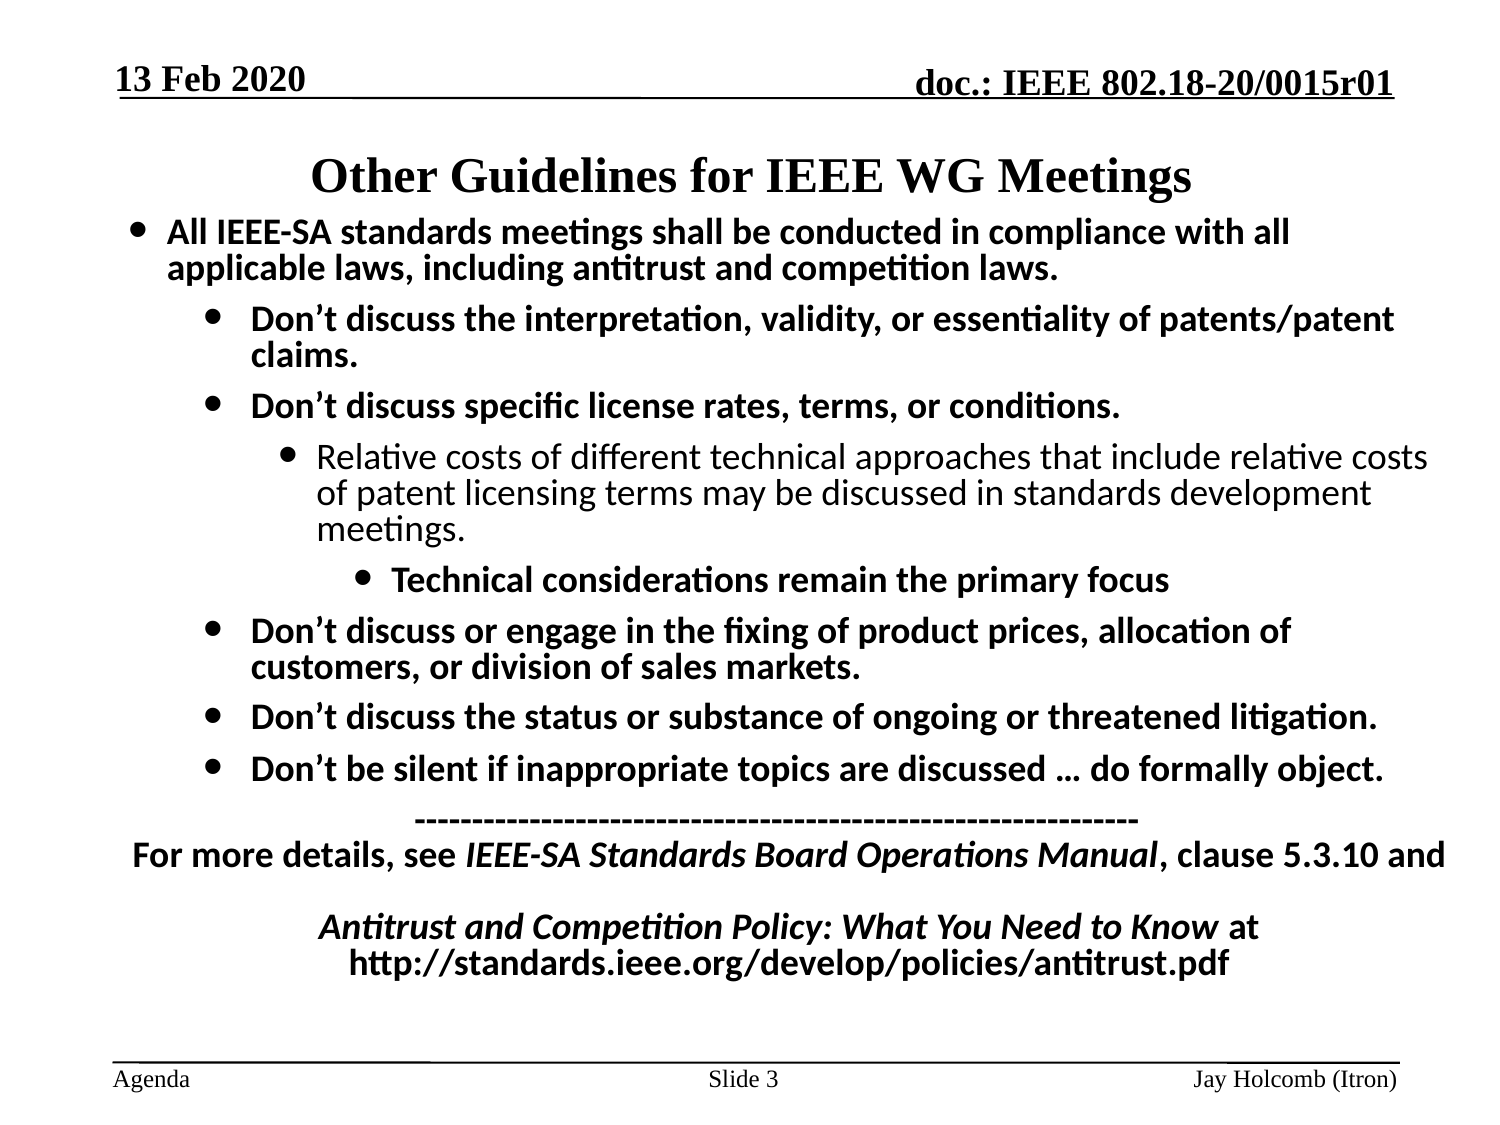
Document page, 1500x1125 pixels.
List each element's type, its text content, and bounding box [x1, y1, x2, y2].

text_box All IEEE-SA standards meetings shall be conducted in compliance with all applicable laws, including antitrust and competition laws. Don’t discuss the interpretation, validity, or essentiality of patents/patent claims. Don’t discuss specific license rates, terms, or conditions. Relative costs of different technical approaches that include relative costs of patent licensing terms may be discussed in standards development meetings. Technical considerations remain the primary focus Don’t discuss or engage in the fixing of product prices, allocation of customers, or division of sales markets. Don’t discuss the status or substance of ongoing or threatened litigation. Don’t be silent if inappropriate topics are discussed … do formally object. --------------------------------------------------------------- For more details, see IEEE-SA Standards Board Operations Manual, clause 5.3.10 and Antitrust and Competition Policy: What You Need to Know at http://standards.ieee.org/develop/policies/antitrust.pdf [114, 172, 1465, 1011]
text_box [87, 37, 1438, 163]
footer Jay Holcomb (Itron) [874, 1061, 1398, 1093]
slide_number Slide 3 [687, 1061, 800, 1123]
title Other Guidelines for IEEE WG Meetings [105, 163, 1398, 246]
